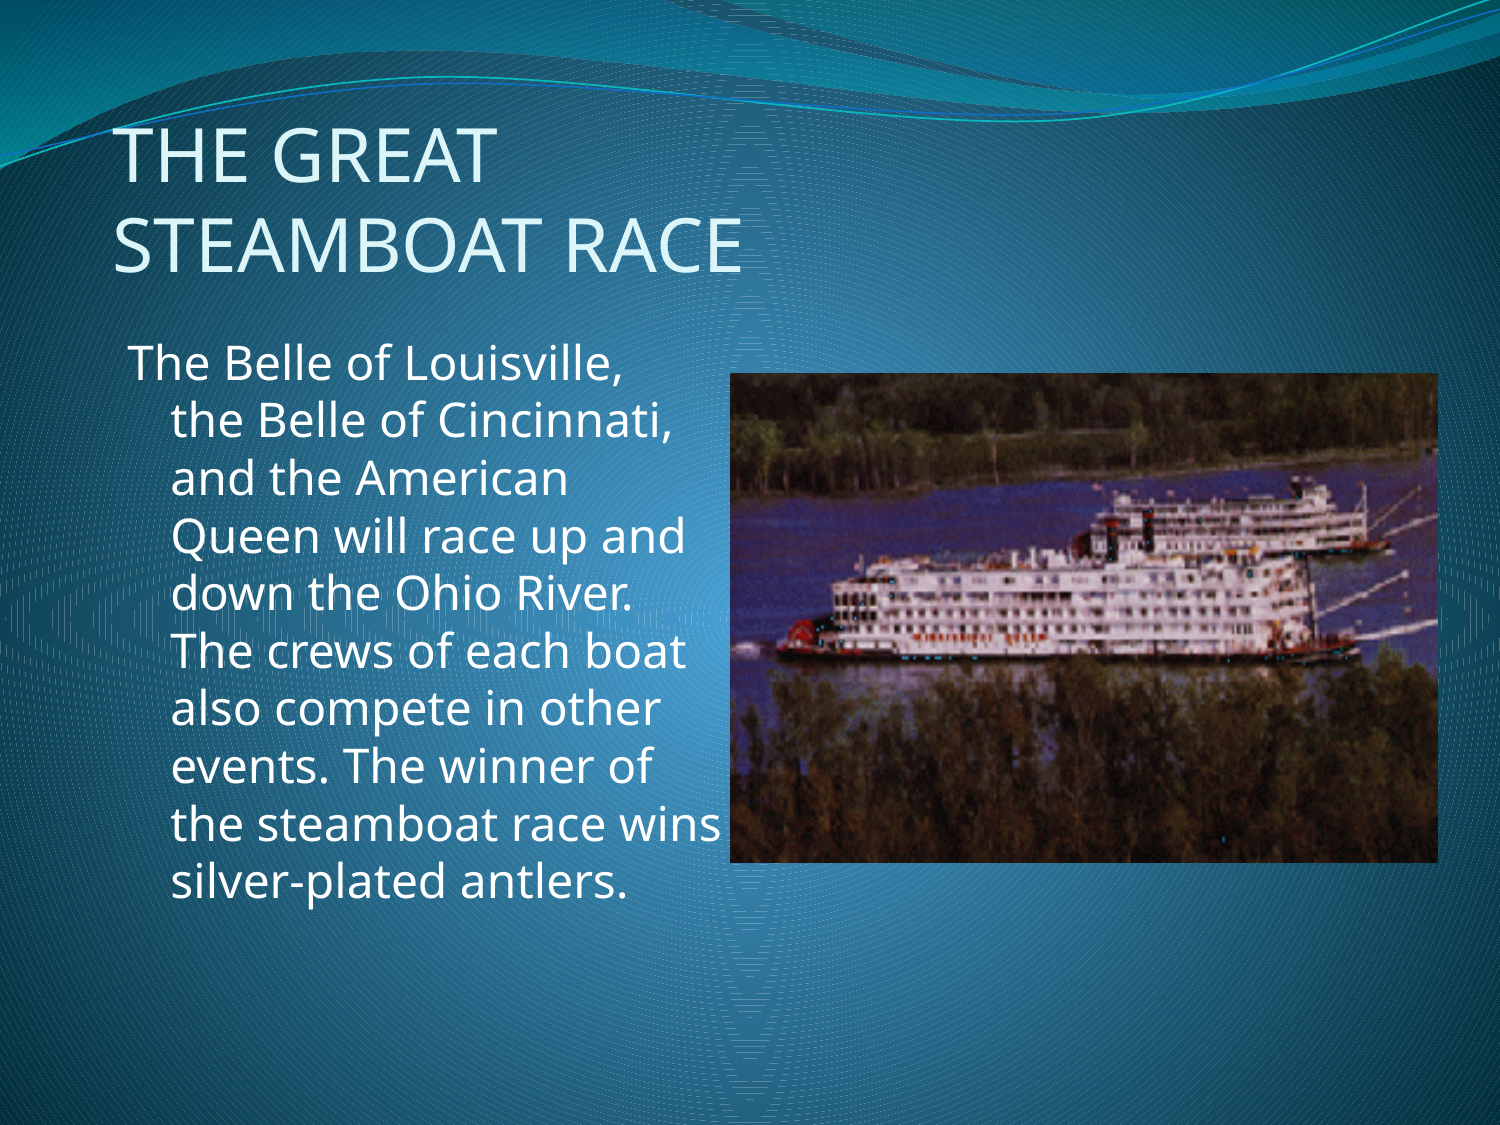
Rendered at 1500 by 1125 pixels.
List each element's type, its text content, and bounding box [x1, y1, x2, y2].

list The Belle of Louisville, the Belle of Cincinnati, and the American Queen will race up and down the Ohio River. The crews of each boat also compete in other events. The winner of the steamboat race wins silver-plated antlers. [112, 324, 738, 1000]
title THE GREAT STEAMBOAT RACE [112, 99, 1388, 288]
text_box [729, 373, 1438, 863]
